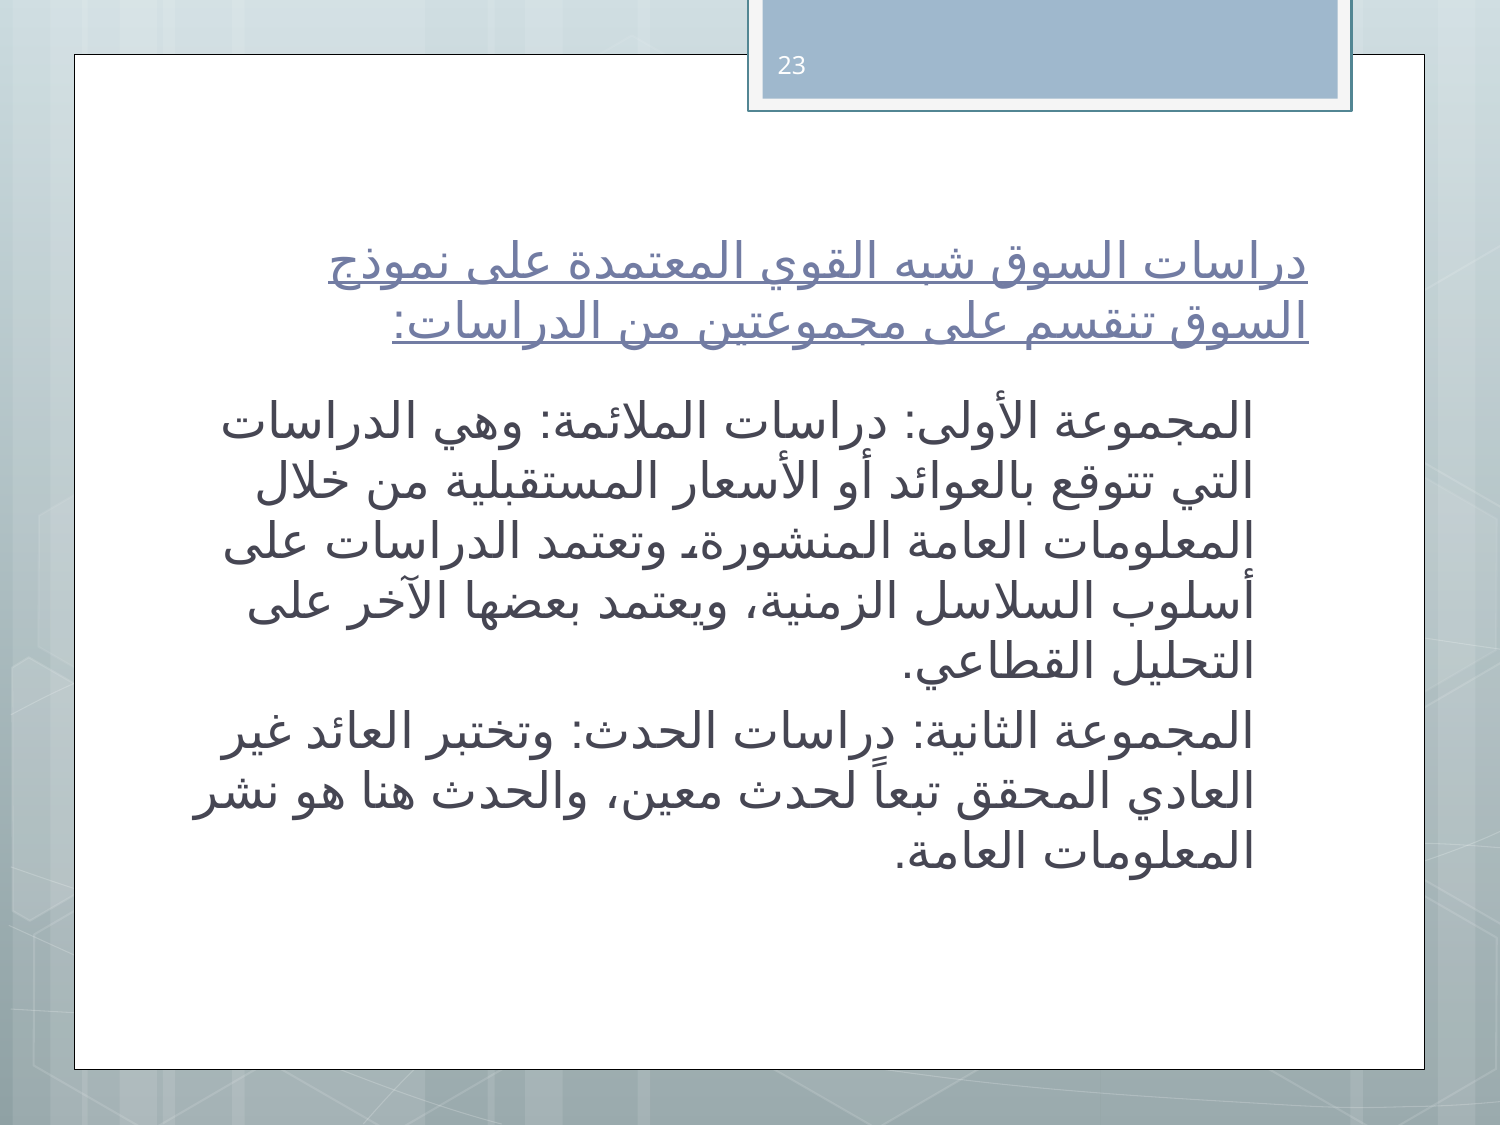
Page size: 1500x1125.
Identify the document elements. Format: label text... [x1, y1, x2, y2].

title دراسات السوق شبه القوي المعتمدة على نموذج السوق تنقسم على مجموعتين من الدراسات: [171, 168, 1324, 357]
list المجموعة الأولى: دراسات الملائمة: وهي الدراسات التي تتوقع بالعوائد أو الأسعار المستقبلية من خلال المعلومات العامة المنشورة، وتعتمد الدراسات على أسلوب السلاسل الزمنية، ويعتمد بعضها الآخر على التحليل القطاعي. المجموعة الثانية: دراسات الحدث: وتختبر العائد غير العادي المحقق تبعاً لحدث معين، والحدث هنا هو نشر المعلومات العامة. [171, 381, 1283, 957]
slide_number 23 [762, 36, 982, 97]
